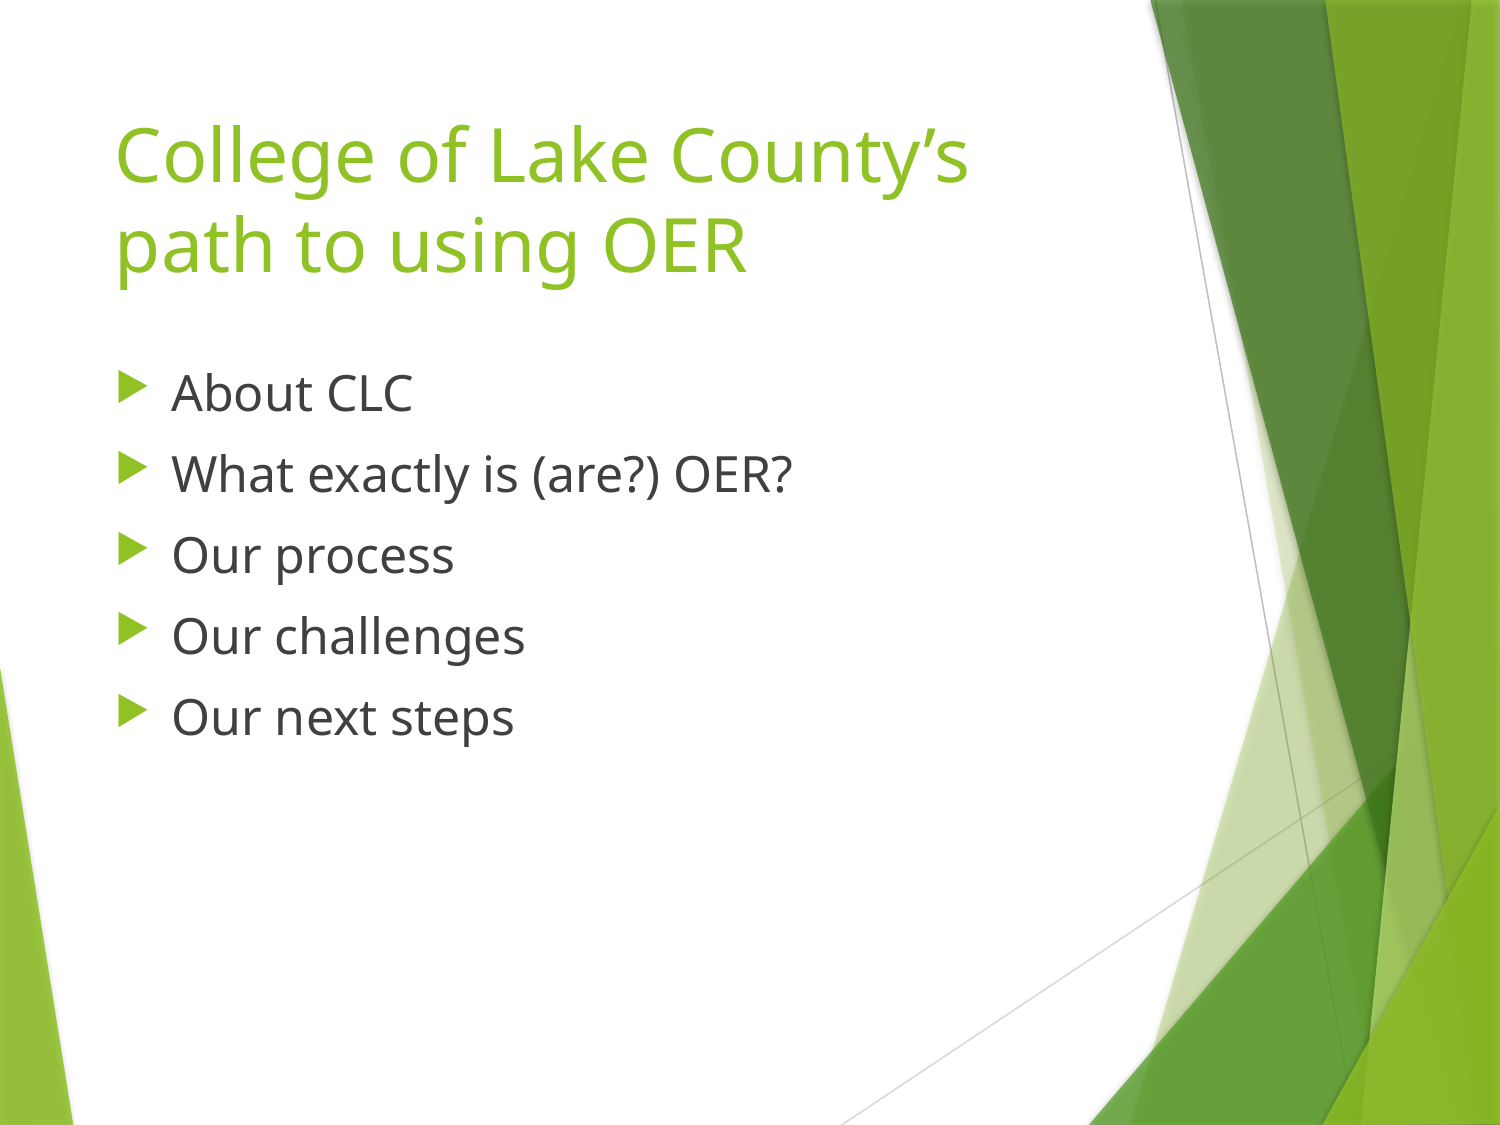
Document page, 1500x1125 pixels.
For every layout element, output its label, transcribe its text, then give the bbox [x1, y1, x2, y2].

title College of Lake County’s path to using OER [99, 99, 1142, 317]
list About CLC What exactly is (are?) OER? Our process Our challenges Our next steps [99, 354, 1142, 992]
